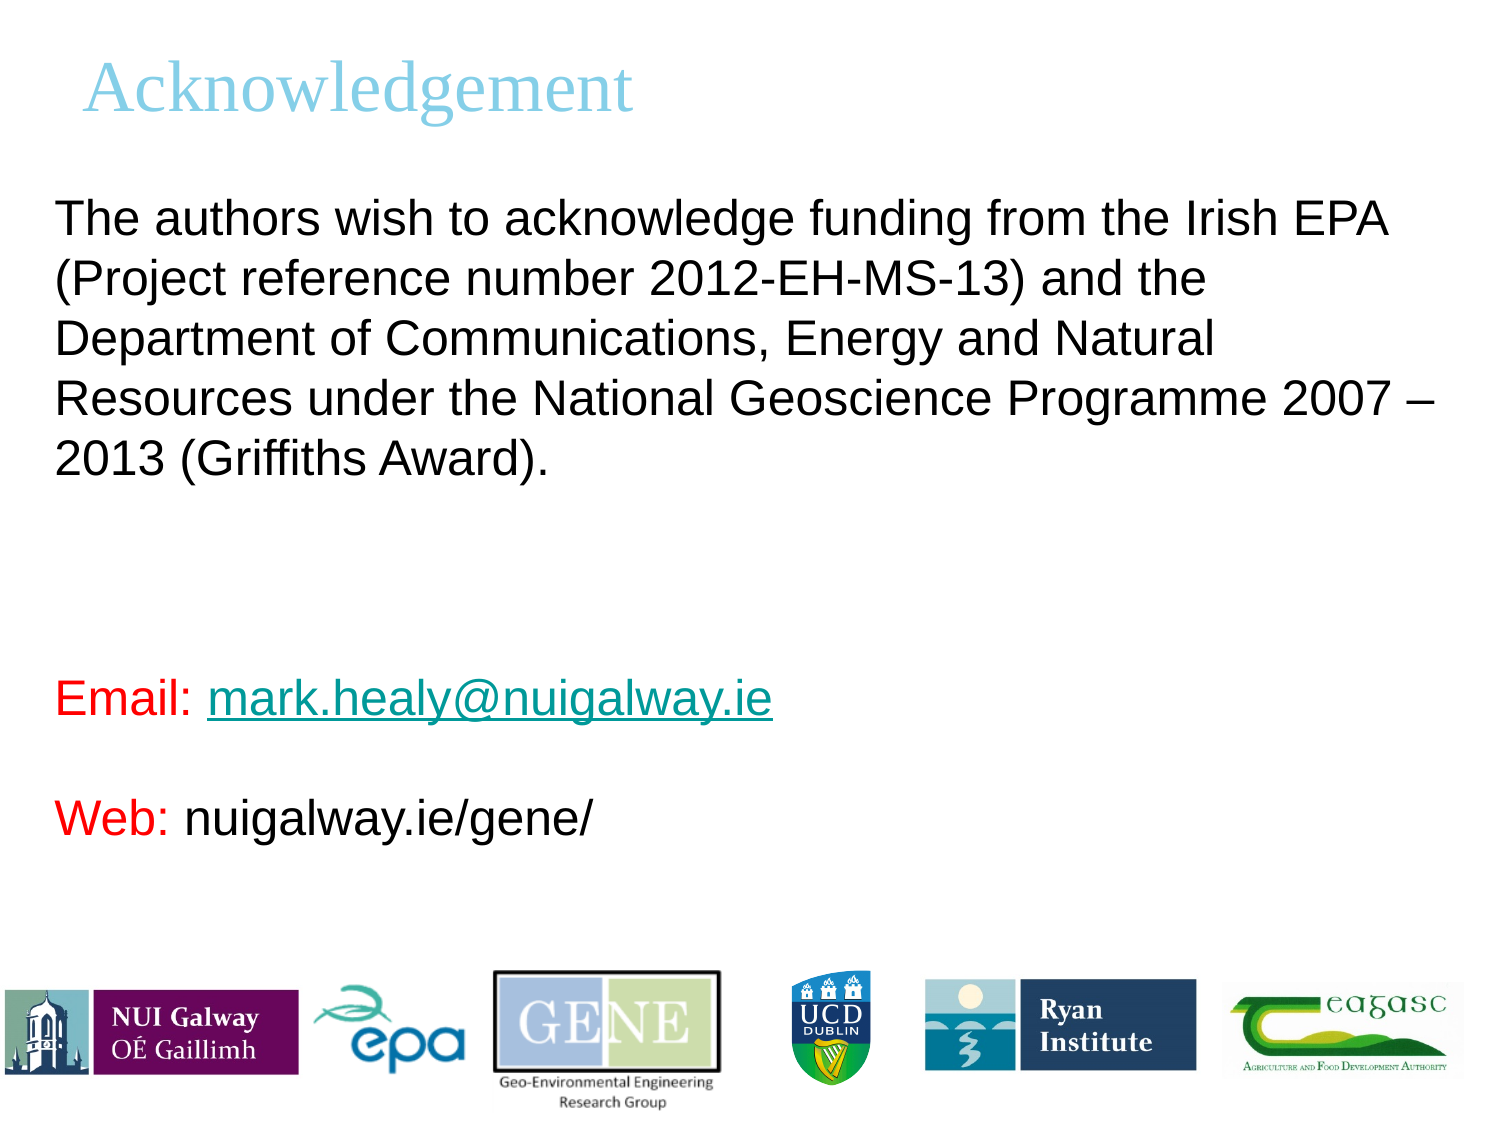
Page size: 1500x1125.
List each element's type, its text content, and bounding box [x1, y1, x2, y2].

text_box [0, 968, 1464, 1114]
text_box The authors wish to acknowledge funding from the Irish EPA (Project reference number 2012-EH-MS-13) and the Department of Communications, Energy and Natural Resources under the National Geoscience Programme 2007 – 2013 (Griffiths Award). Email: mark.healy@nuigalway.ie Web: nuigalway.ie/gene/ [39, 177, 1459, 853]
text_box Acknowledgement [82, 38, 1422, 177]
